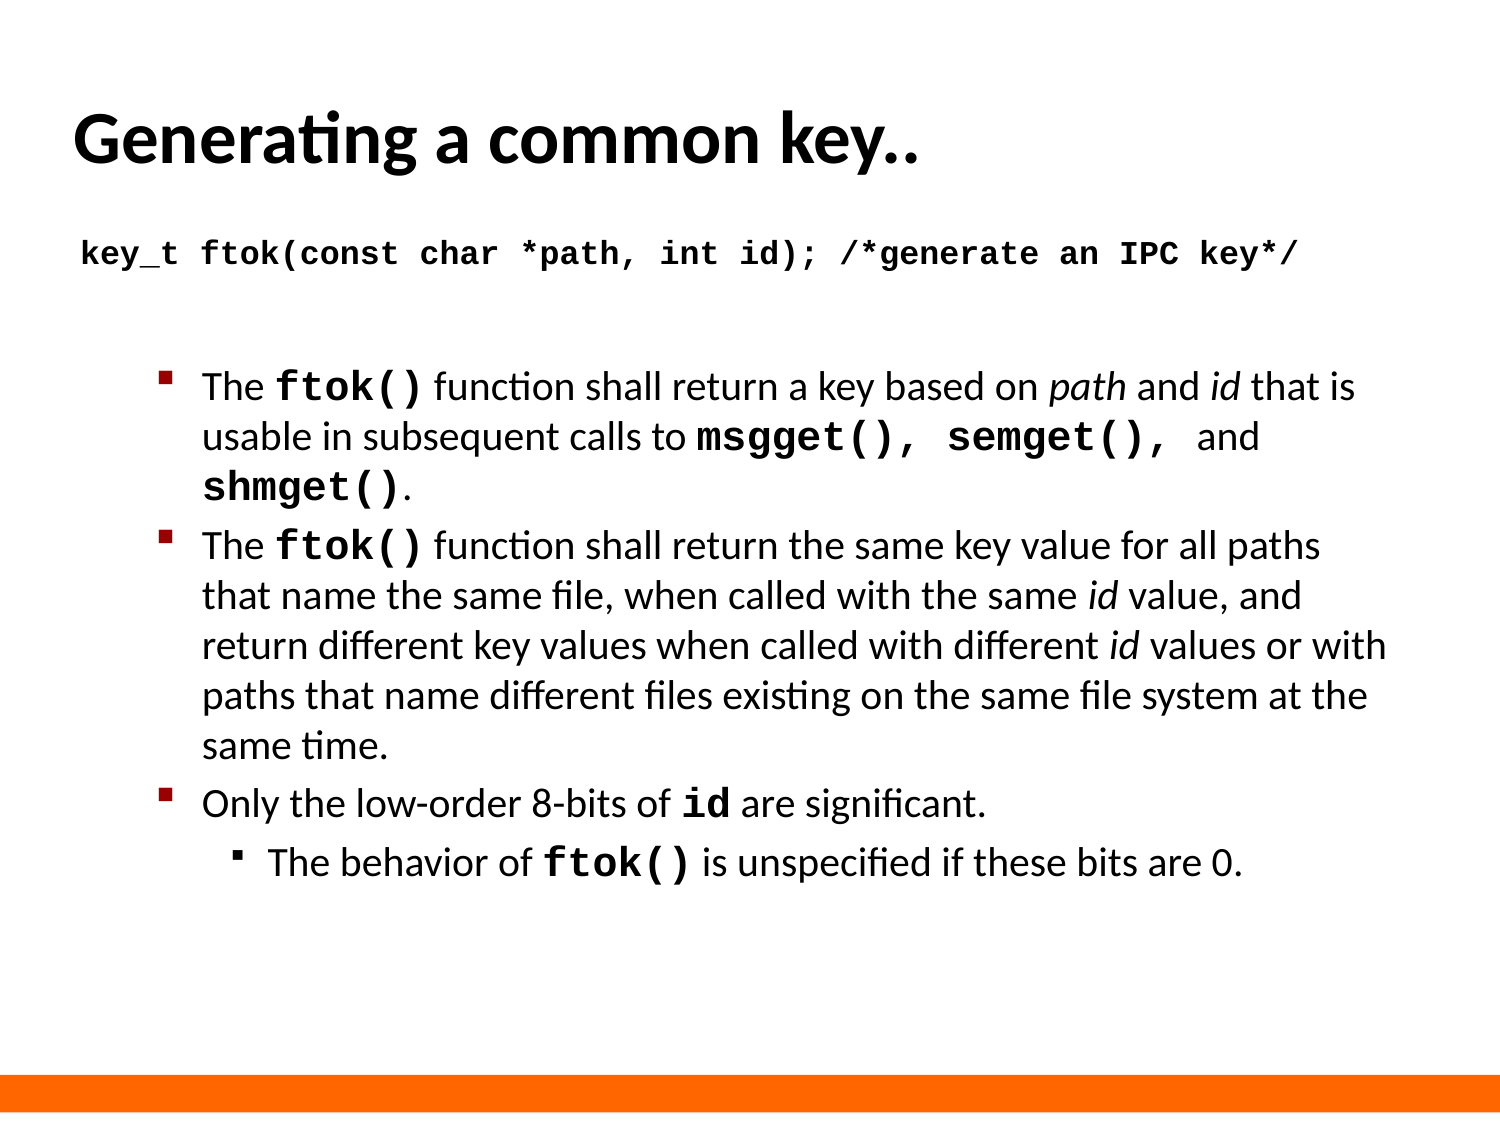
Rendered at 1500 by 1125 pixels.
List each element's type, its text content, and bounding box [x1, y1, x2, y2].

list key_t ftok(const char *path, int id); /*generate an IPC key*/ The ftok() function shall return a key based on path and id that is usable in subsequent calls to msgget(), semget(), and shmget(). The ftok() function shall return the same key value for all paths that name the same file, when called with the same id value, and return different key values when called with different id values or with paths that name different files existing on the same file system at the same time. Only the low-order 8-bits of id are significant. The behavior of ftok() is unspecified if these bits are 0. [64, 223, 1413, 1040]
title Generating a common key.. [58, 71, 1305, 197]
